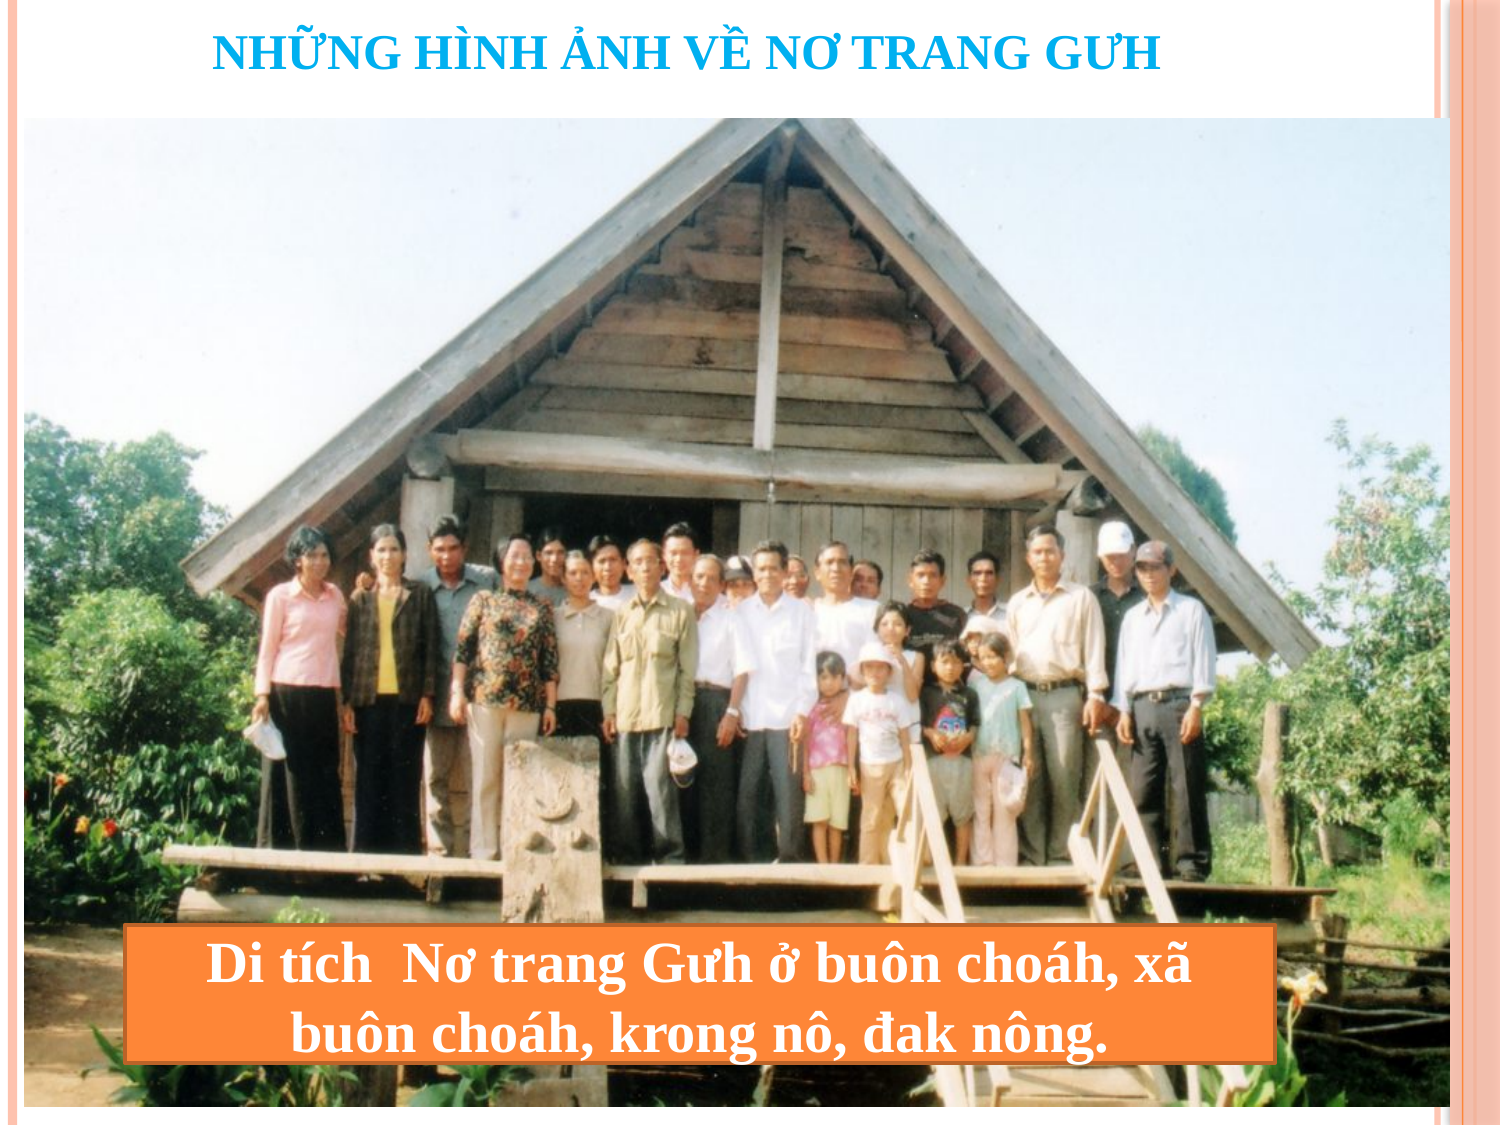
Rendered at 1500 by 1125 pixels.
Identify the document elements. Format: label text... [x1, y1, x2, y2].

picture [24, 118, 1451, 1107]
title Những hình ảnh về nơ trang gưh [75, 12, 1300, 88]
